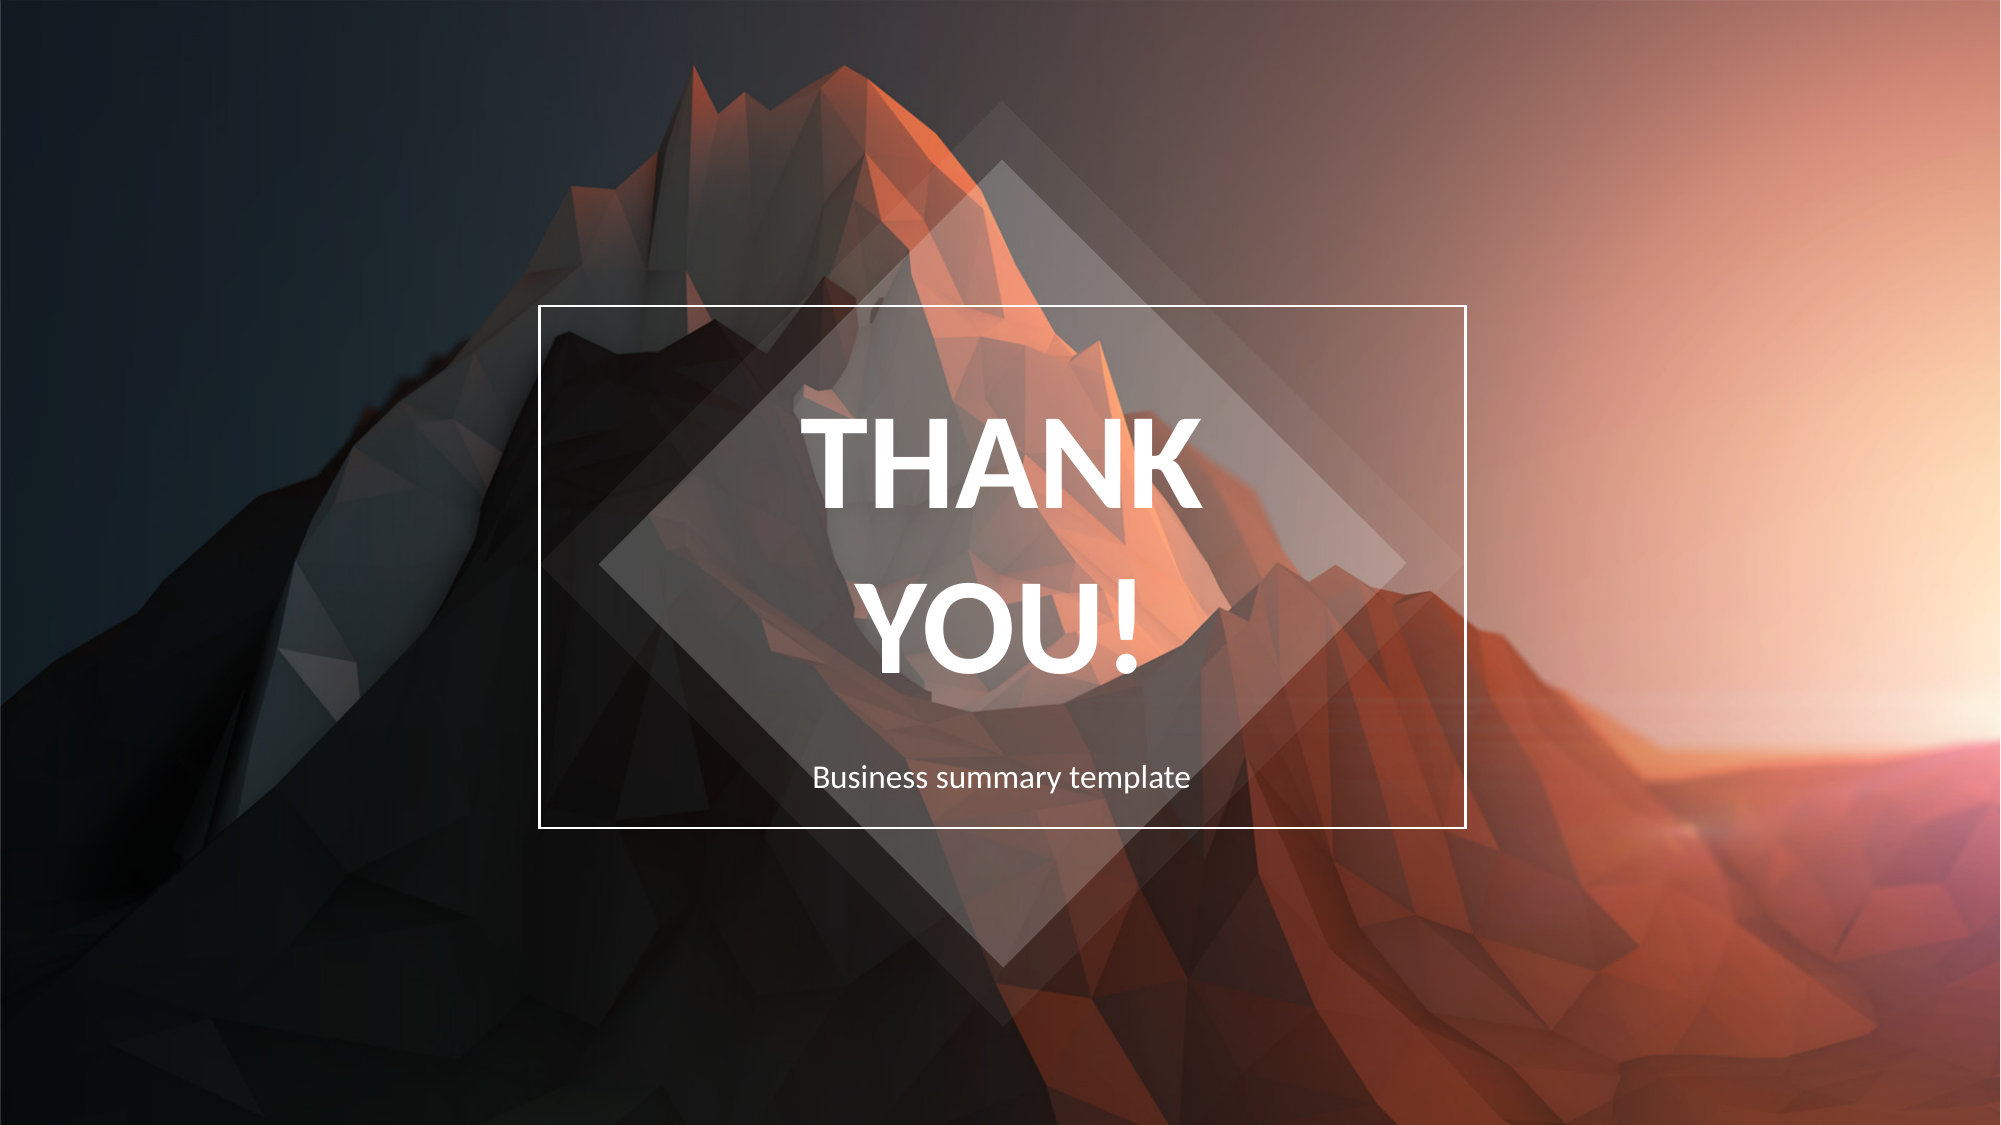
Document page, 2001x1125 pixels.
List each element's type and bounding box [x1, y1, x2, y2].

text_box [855, 158, 1150, 305]
text_box [796, 99, 1209, 305]
text_box [862, 829, 1143, 970]
picture [0, 0, 2001, 1125]
text_box [538, 305, 1467, 829]
text_box [803, 829, 1202, 1029]
